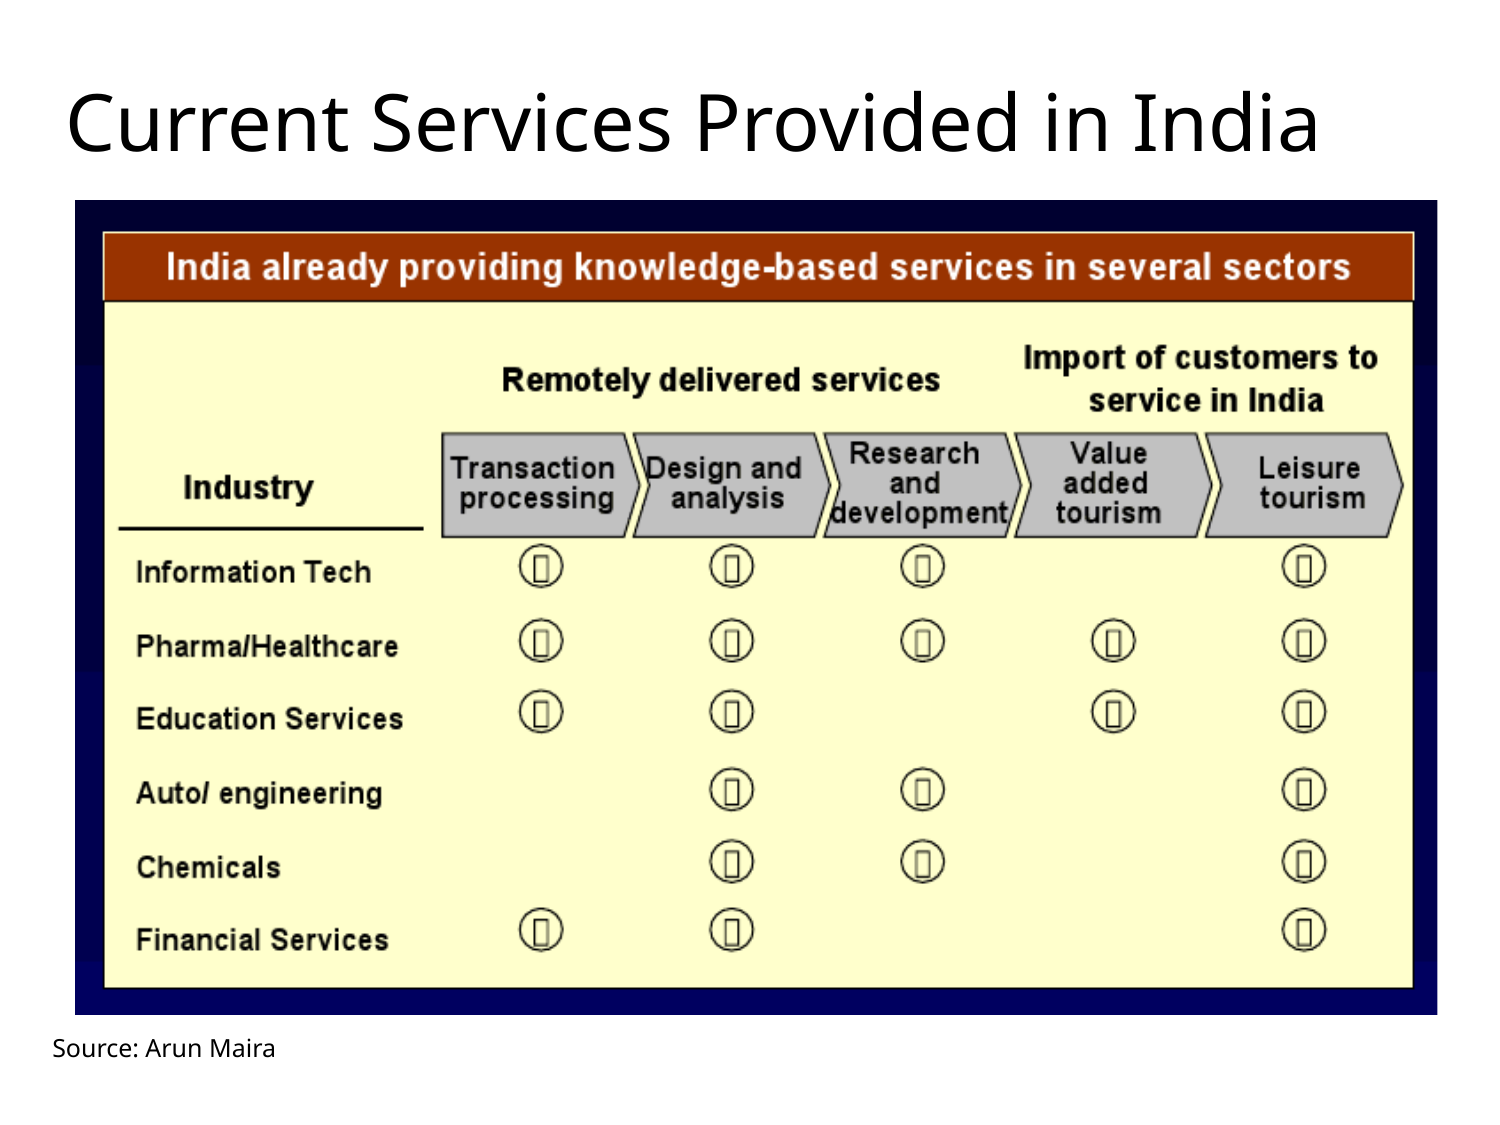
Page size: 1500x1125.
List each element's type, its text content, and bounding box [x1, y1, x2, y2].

title Current Services Provided in India [49, 37, 1488, 176]
text_box Source: Arun Maira [37, 1025, 525, 1070]
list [74, 199, 1438, 1016]
